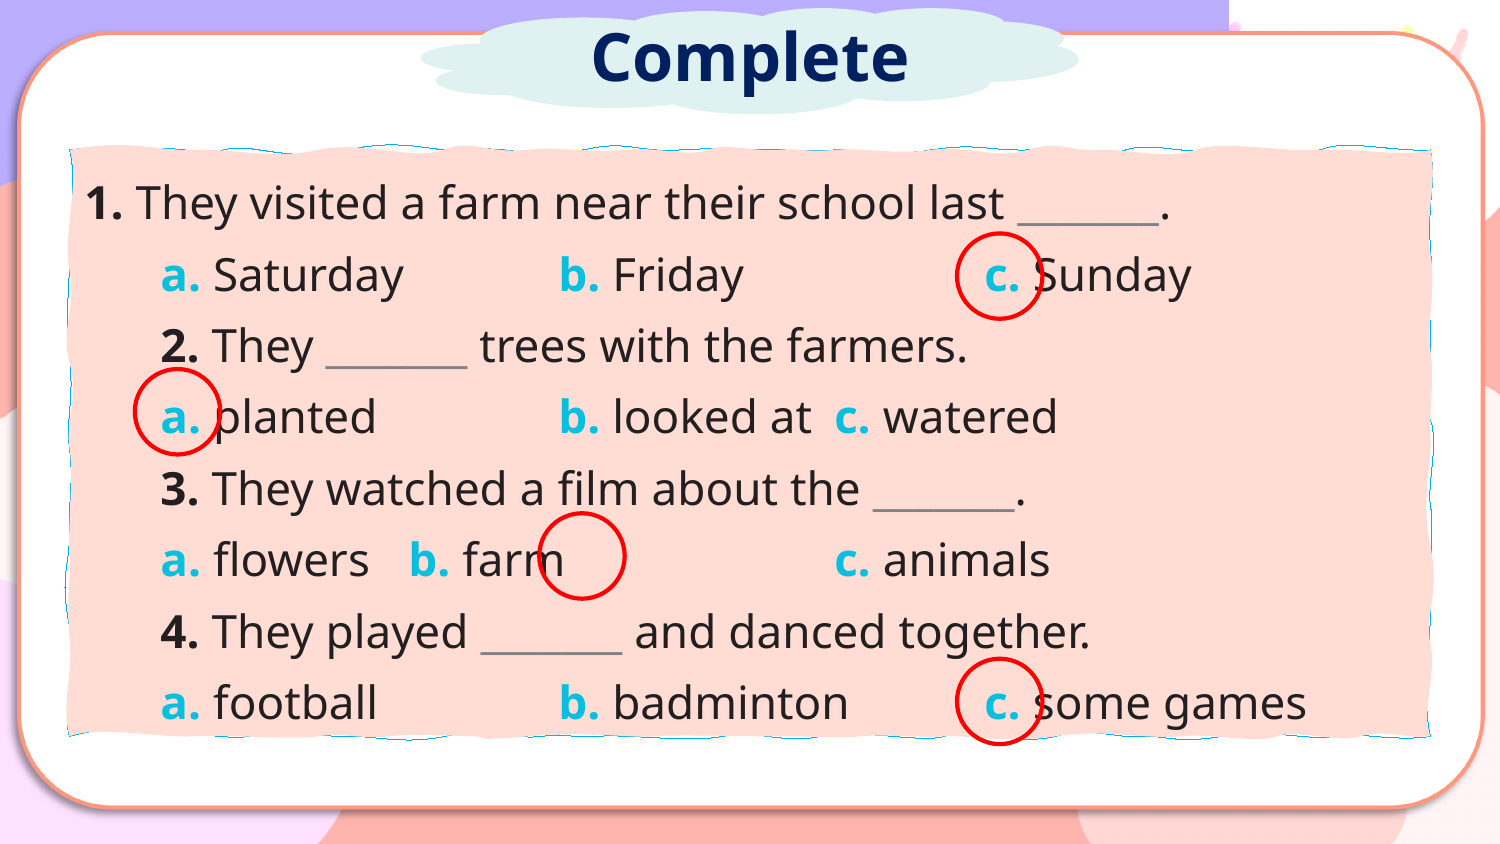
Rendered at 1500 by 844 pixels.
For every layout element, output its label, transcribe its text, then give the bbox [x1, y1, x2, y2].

picture [0, 0, 1500, 844]
text_box [132, 366, 223, 457]
text_box [954, 231, 1045, 321]
text_box [954, 656, 1045, 747]
text_box [426, 66, 1078, 117]
text_box [537, 511, 627, 601]
text_box Complete [341, 0, 1159, 66]
text_box 1. They visited a farm near their school last _______. a. Saturday b. Friday c. Sunday 2. They _______ trees with the farmers. a. planted b. looked at c. watered 3. They watched a film about the _______. a. flowers b. farm c. animals 4. They played _______ and danced together. a. football b. badminton c. some games [64, 144, 1434, 741]
